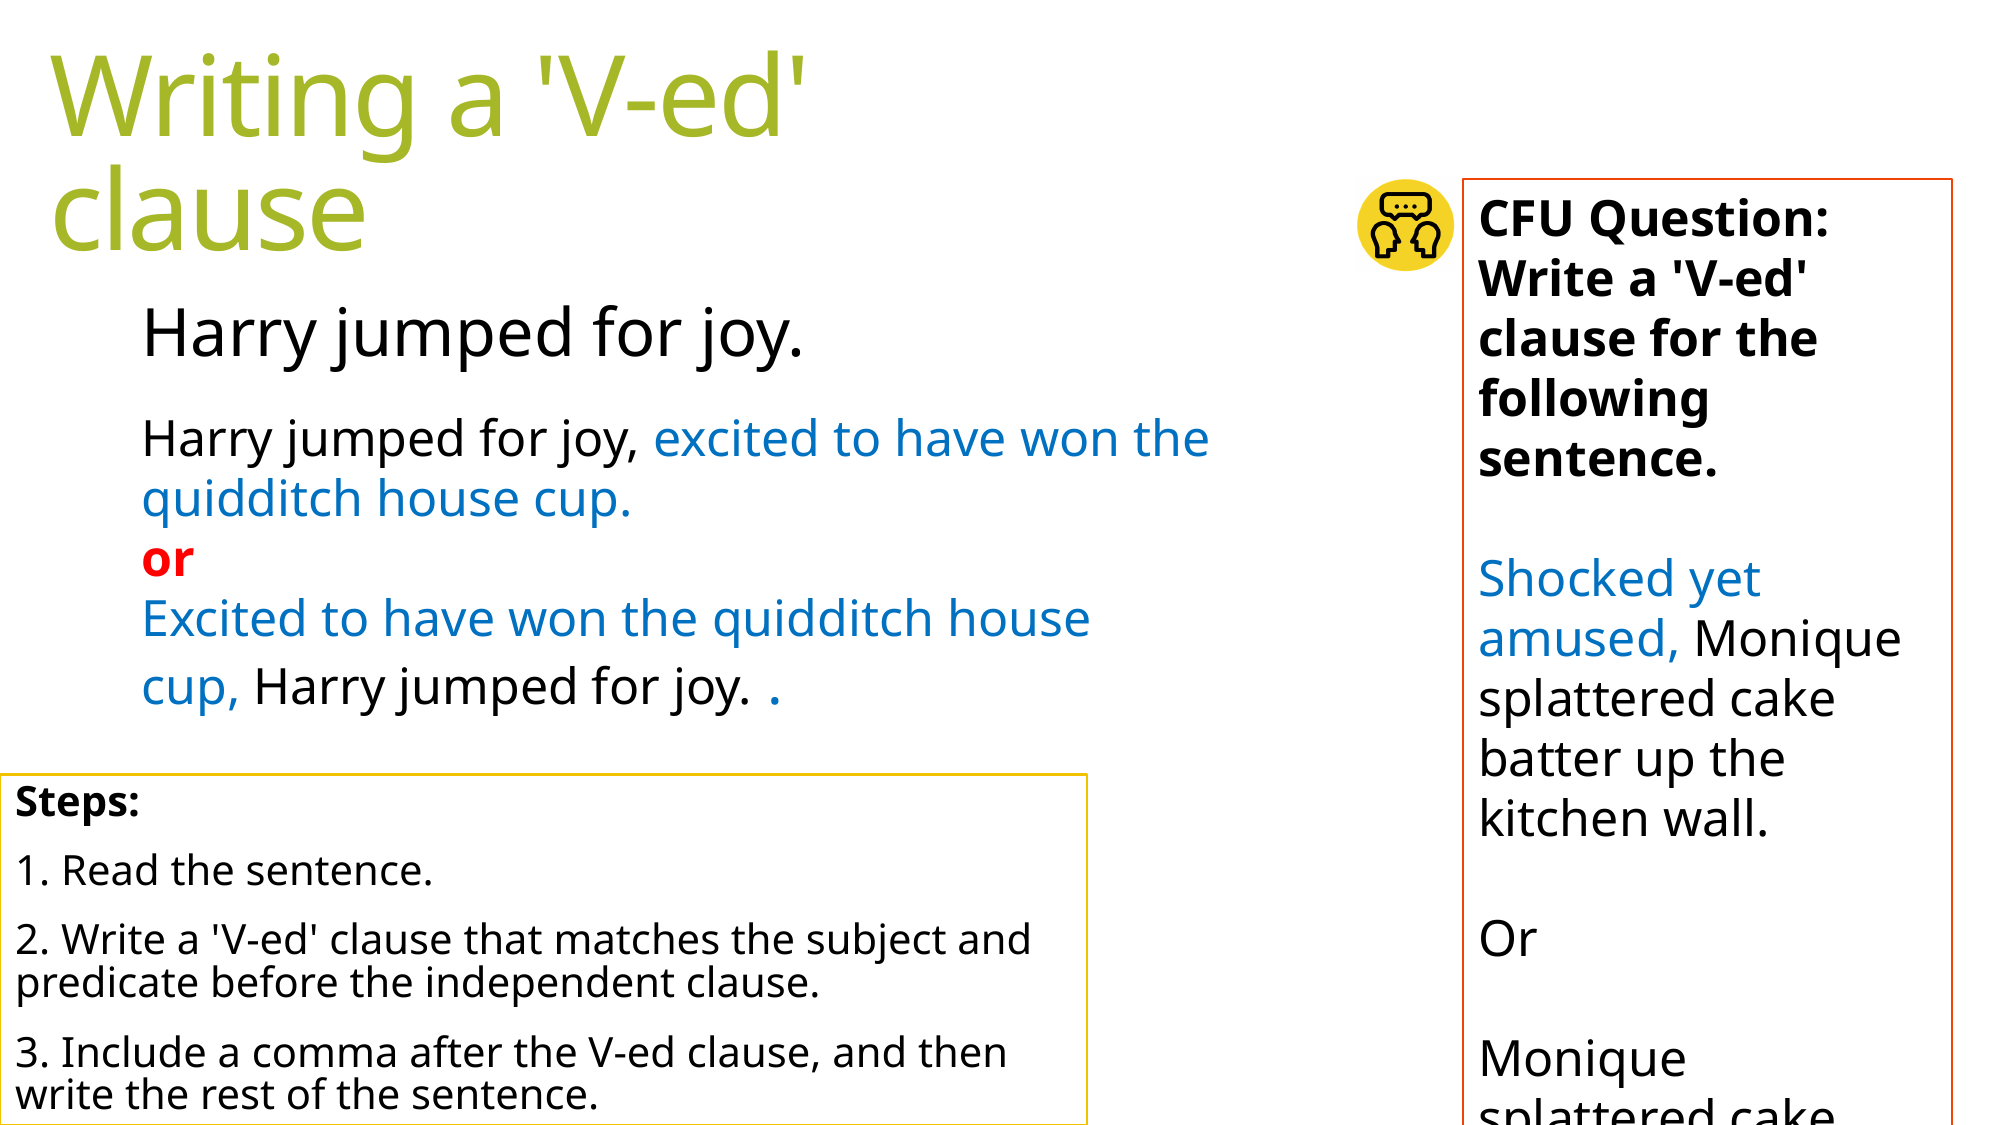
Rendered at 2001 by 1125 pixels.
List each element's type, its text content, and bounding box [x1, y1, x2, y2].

text_box Harry jumped for joy, excited to have won the quidditch house cup. or Excited to have won the quidditch house cup, Harry jumped for joy. . [126, 398, 1338, 724]
text_box Steps: 1. Read the sentence. 2. Write a 'V-ed' clause that matches the subject and predicate before the independent clause. 3. Include a comma after the V-ed clause, and then write the rest of the sentence. [0, 773, 1088, 1125]
text_box Harry jumped for joy. [126, 281, 1065, 377]
text_box CFU Question: Write a 'V-ed' clause for the following sentence. Shocked yet amused, Monique splattered cake batter up the kitchen wall. Or Monique splattered cake batter up the kitchen wall, shocked yet amused. [1462, 178, 1953, 1125]
title Writing a 'V-ed' clause [34, 0, 1913, 364]
picture [1355, 177, 1456, 273]
